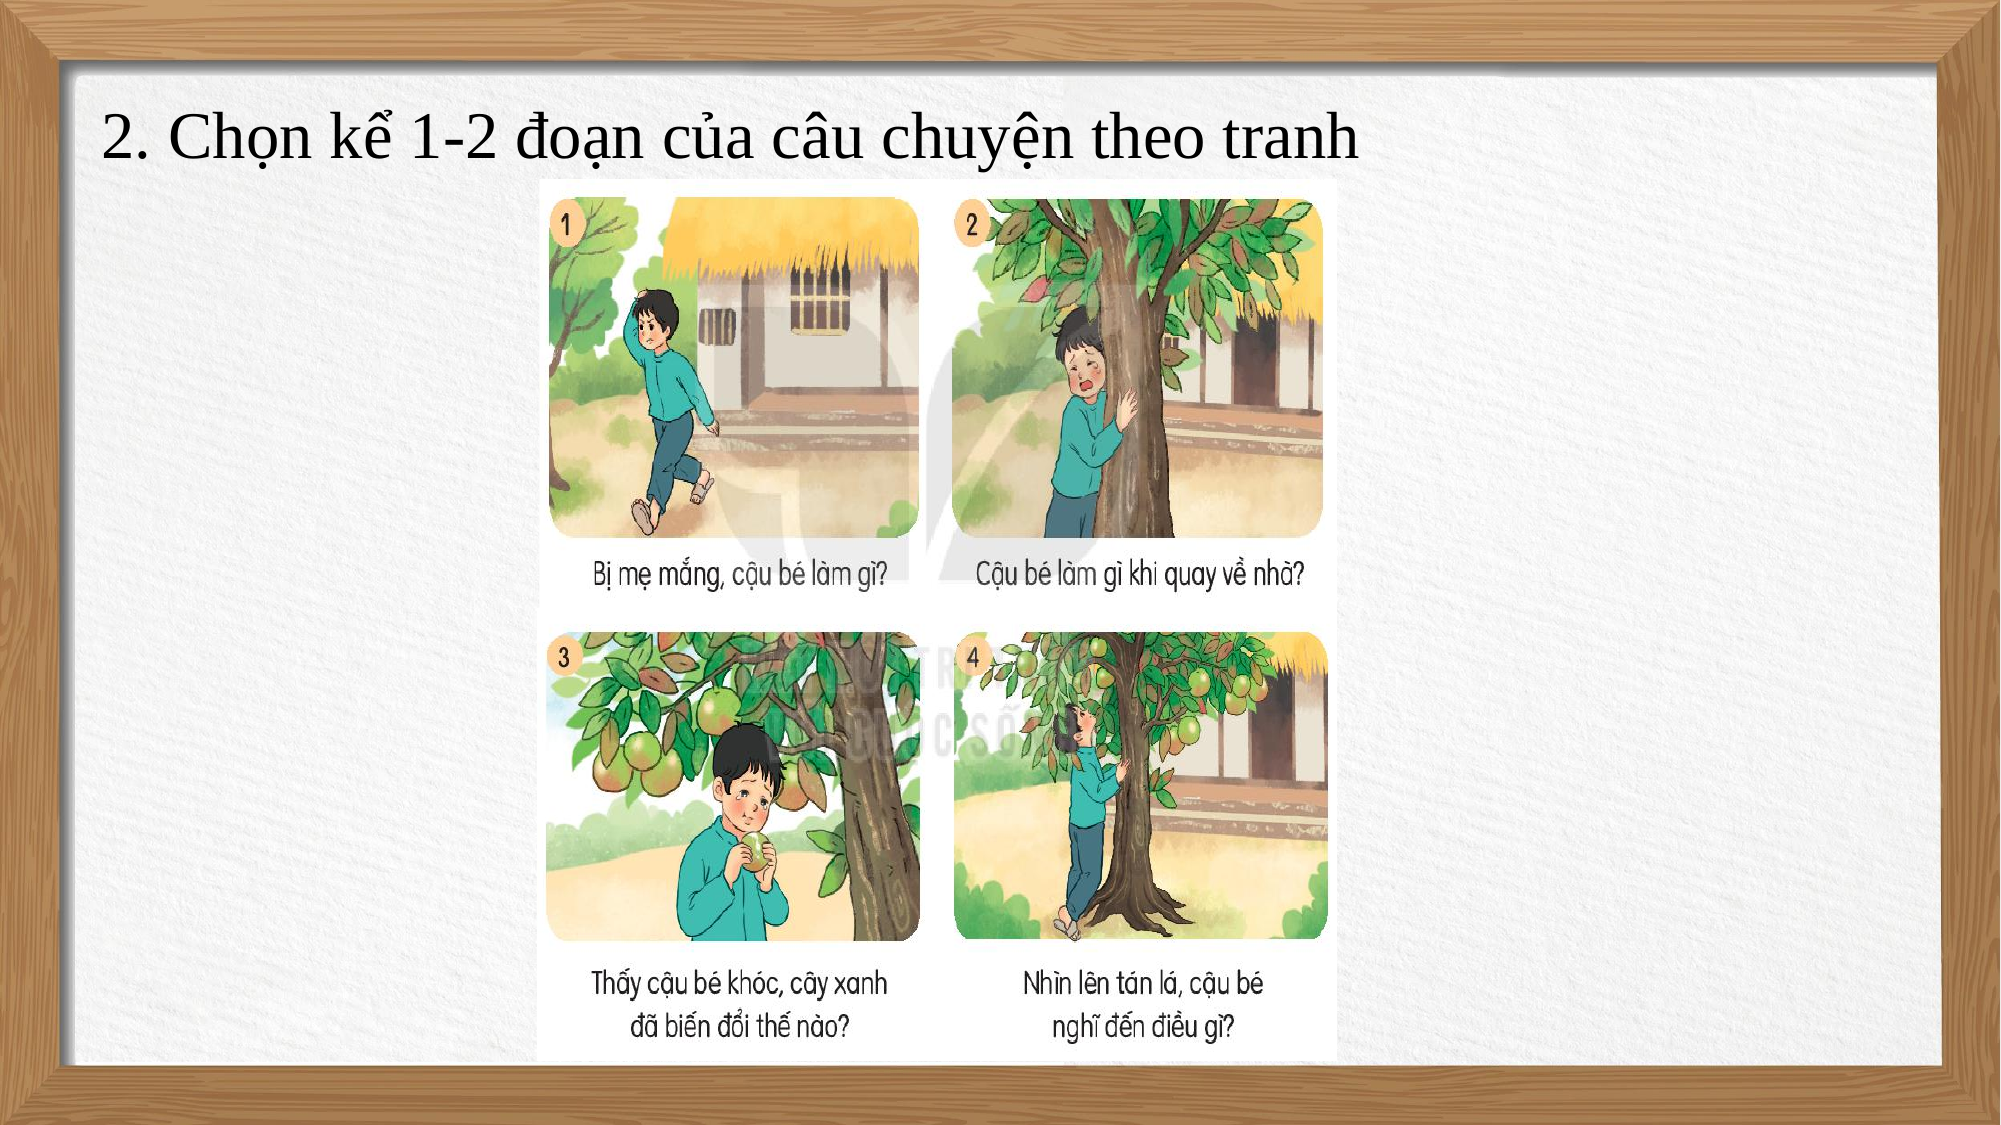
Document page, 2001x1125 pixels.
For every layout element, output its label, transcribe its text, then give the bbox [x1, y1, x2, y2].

text_box 2. Chọn kể 1-2 đoạn của câu chuyện theo tranh [86, 83, 1855, 179]
picture [0, 0, 2001, 1125]
